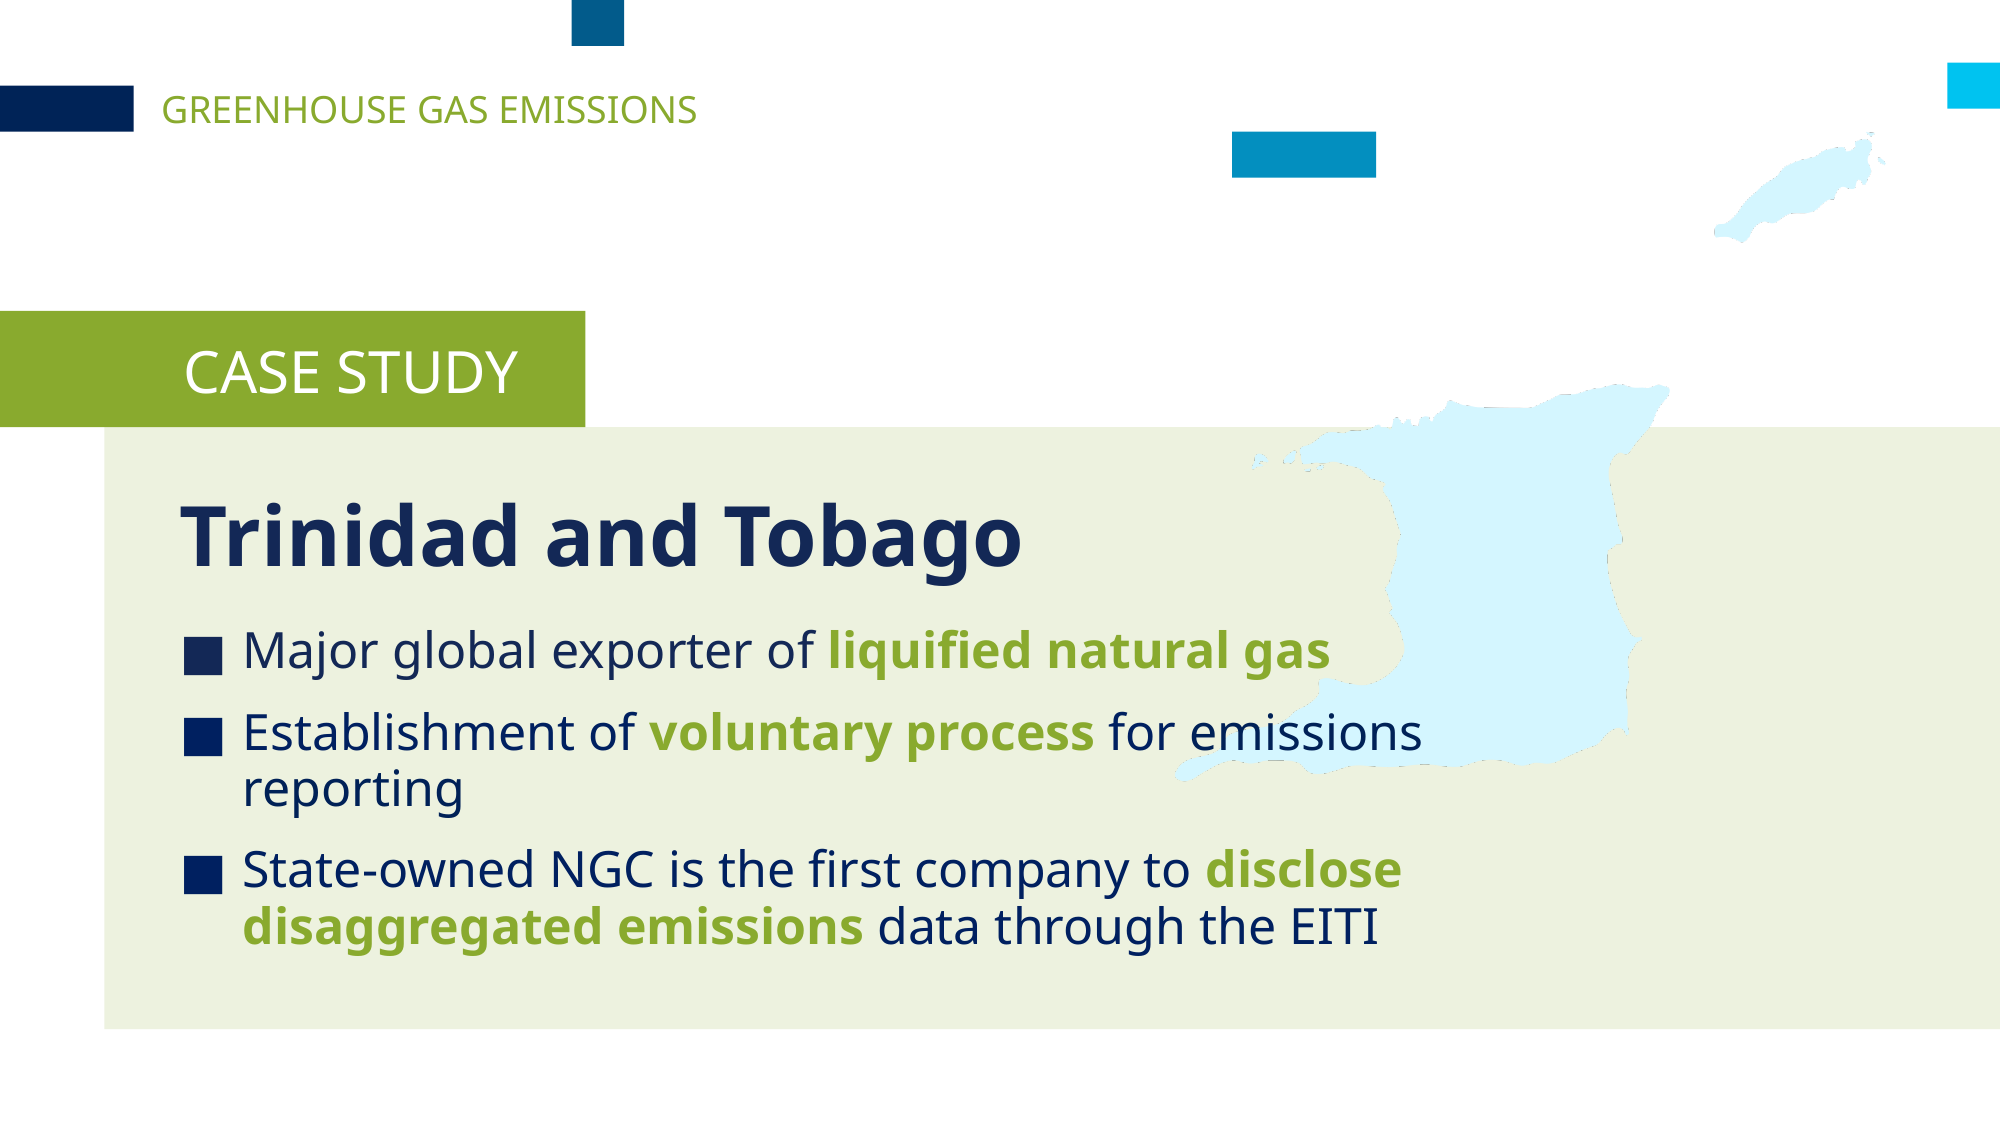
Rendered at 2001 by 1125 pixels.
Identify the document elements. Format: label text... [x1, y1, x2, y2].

list Major global exporter of liquified natural gas Establishment of voluntary process for emissions reporting State-owned NGC is the first company to disclose disaggregated emissions data through the EITI [164, 616, 1135, 767]
picture [1135, 61, 1925, 851]
list GREENHOUSE GAS EMISSIONS [145, 82, 1028, 150]
list CASE STUDY [168, 333, 1135, 428]
list Trinidad and Tobago [164, 487, 1135, 616]
